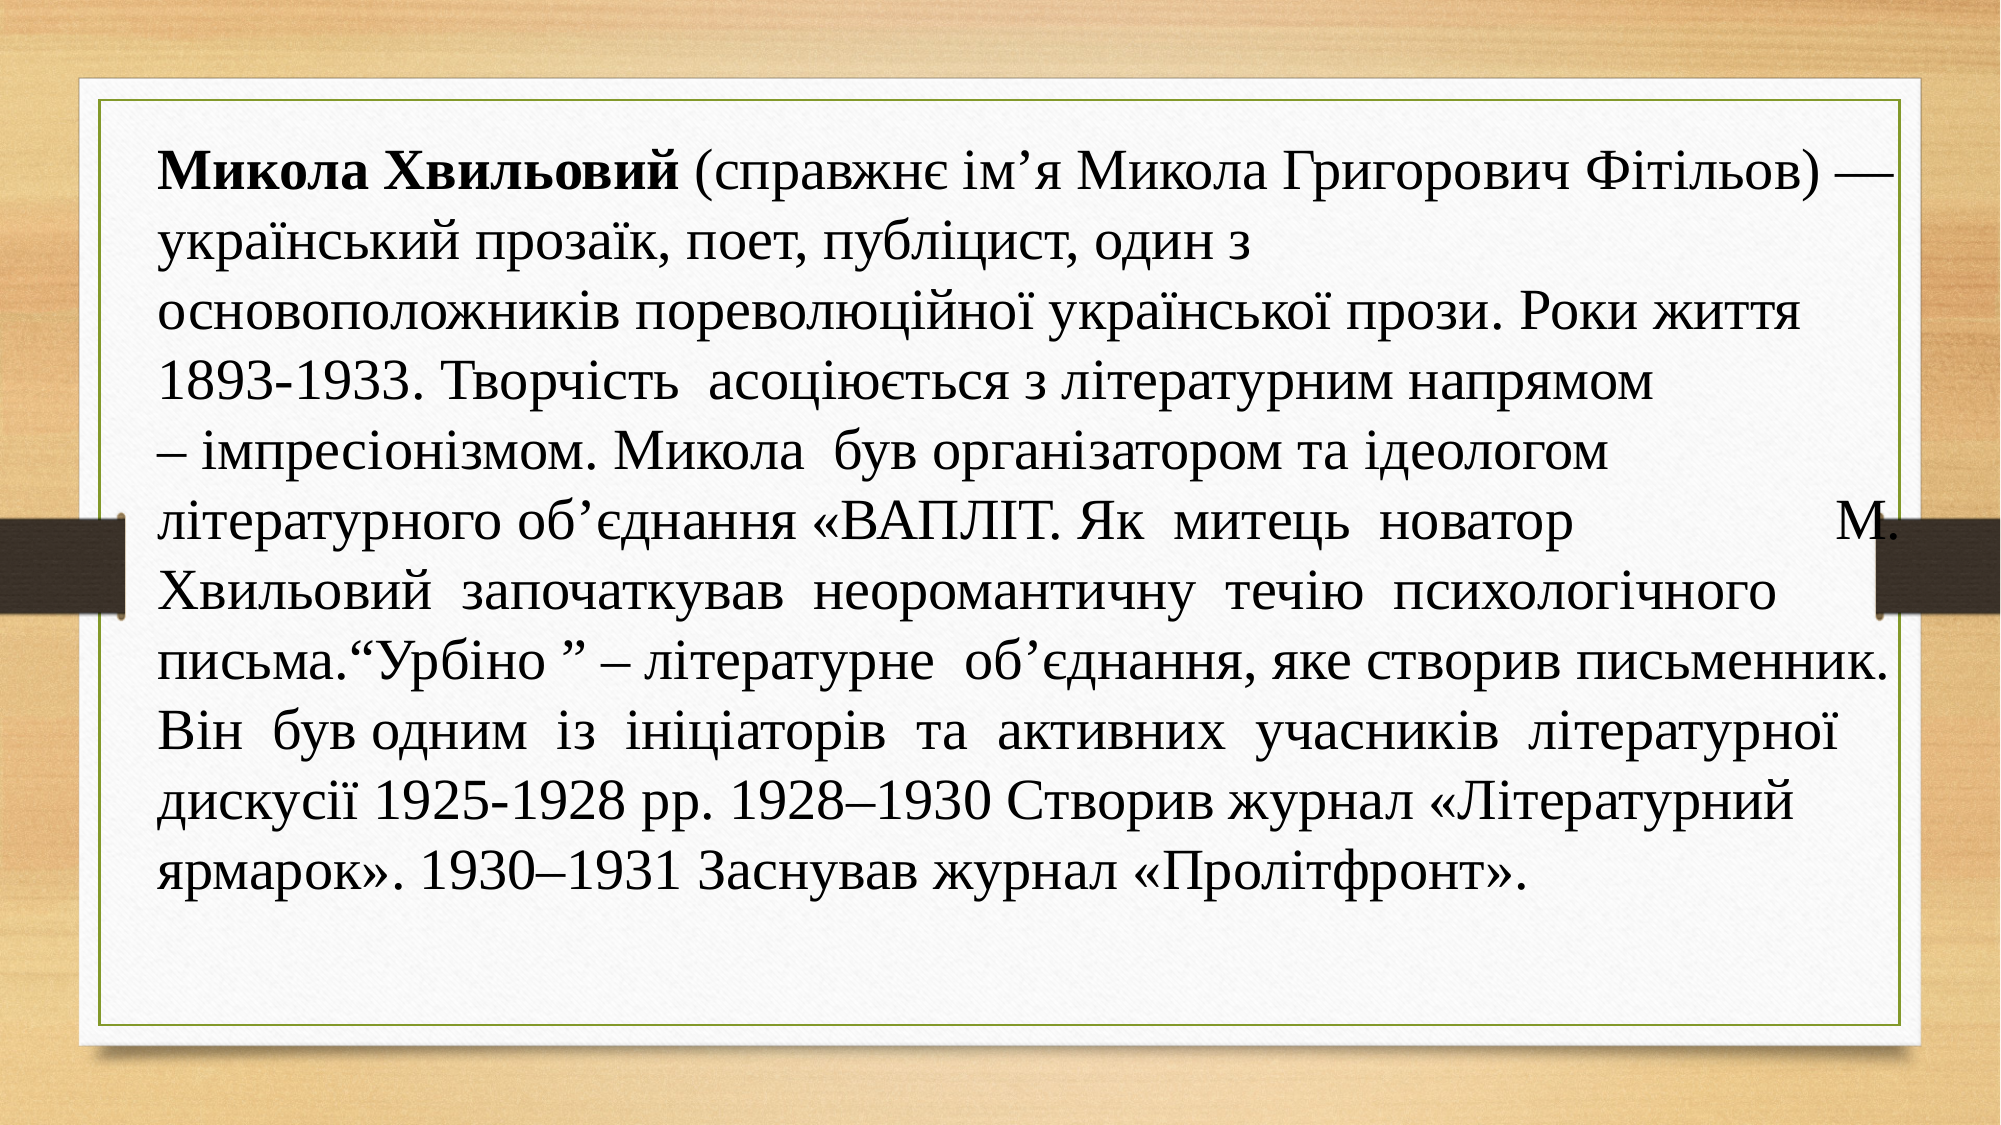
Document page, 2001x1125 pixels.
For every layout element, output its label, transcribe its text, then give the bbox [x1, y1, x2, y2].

text_box Микола Хвильовий (справжнє ім’я Микола Григорович Фітільов) — український прозаїк, поет, публіцист, один з основоположників пореволюційної української прози. Роки життя 1893-1933. Творчість асоціюється з літературним напрямом – імпресіонізмом. Микола був організатором та ідеологом літературного об’єднання «ВАПЛІТ. Як митець новатор М. Хвильовий започаткував неоромантичну течію психологічного письма.“Урбіно ” – літературне об’єднання, яке створив письменник. Він був одним із ініціаторів та активних учасників літературної дискусії 1925-1928 рр. 1928–1930 Створив журнал «Літературний ярмарок». 1930–1931 Заснував журнал «Пролітфронт». [142, 123, 1917, 959]
picture [0, 0, 2001, 1125]
